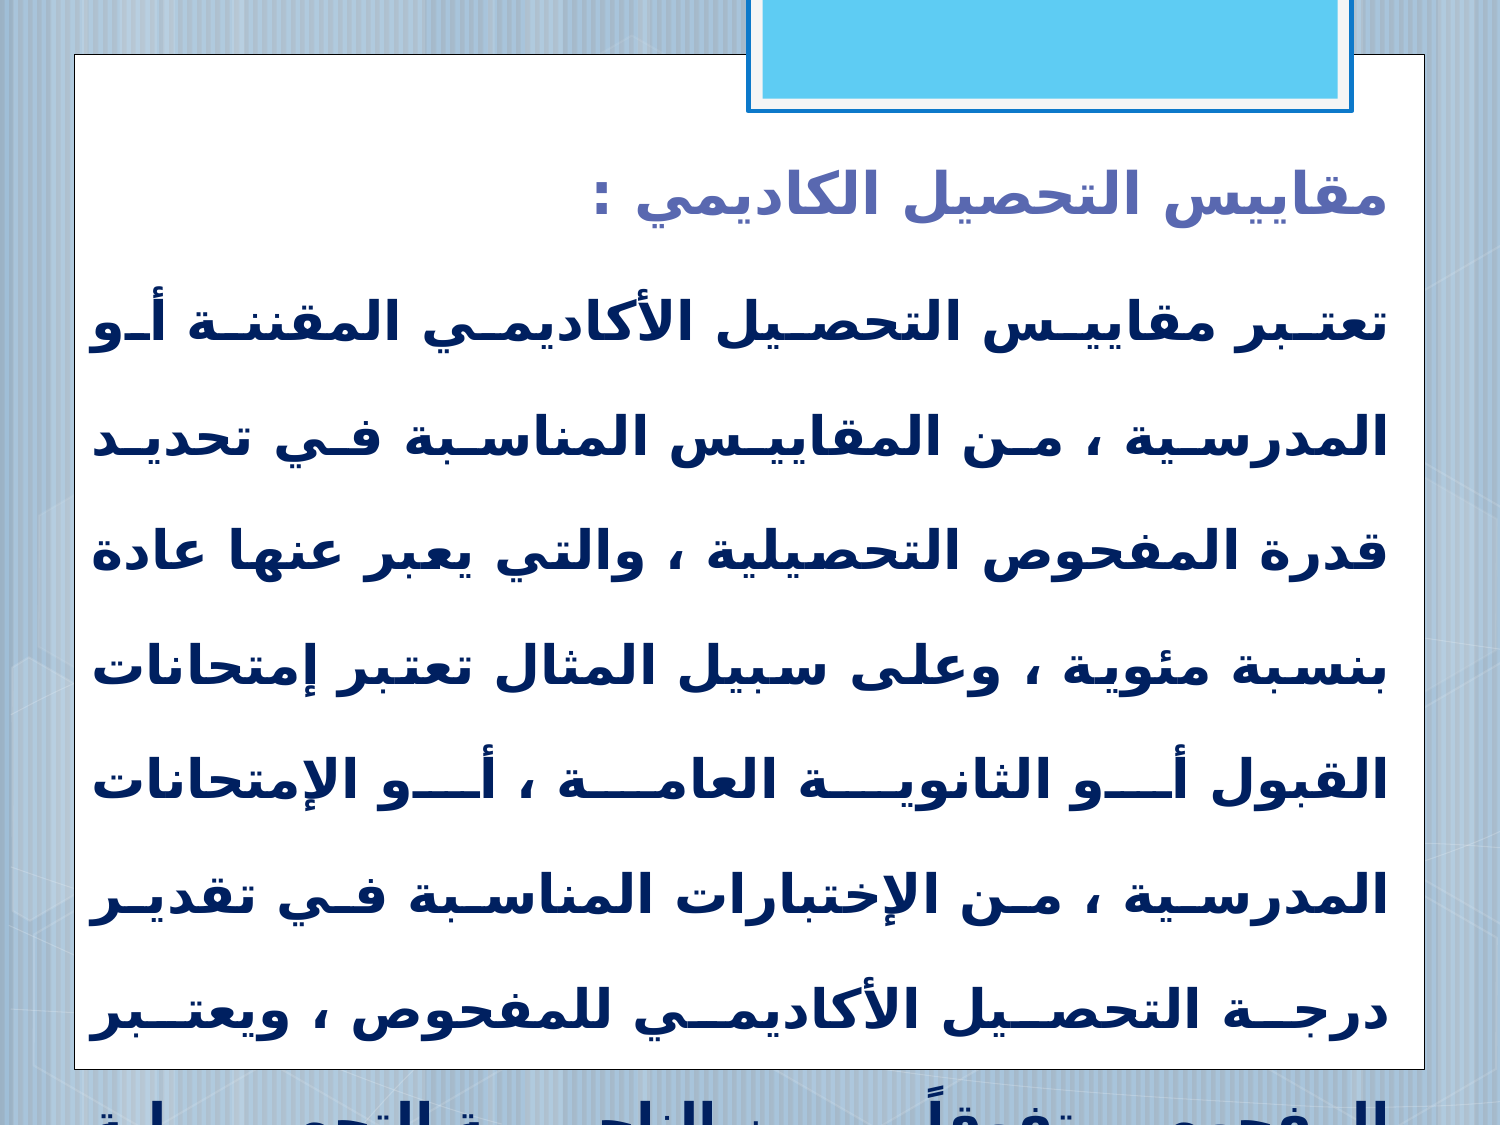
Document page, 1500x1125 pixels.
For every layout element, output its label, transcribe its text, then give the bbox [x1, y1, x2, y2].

list مقاييس التحصيل الكاديمي : تعتبر مقاييس التحصيل الأكاديمي المقننة أو المدرسية ، من المقاييس المناسبة في تحديد قدرة المفحوص التحصيلية ، والتي يعبر عنها عادة بنسبة مئوية ، وعلى سبيل المثال تعتبر إمتحانات القبول أو الثانوية العامة ، أو الإمتحانات المدرسية ، من الإختبارات المناسبة في تقدير درجة التحصيل الأكاديمي للمفحوص ، ويعتبر المفحوص متفوقاً من الناحية التحصيلية الأكاديمية إذا زادت نسبة تحصيله الأكاديمي عن 90% . [76, 113, 1424, 1071]
